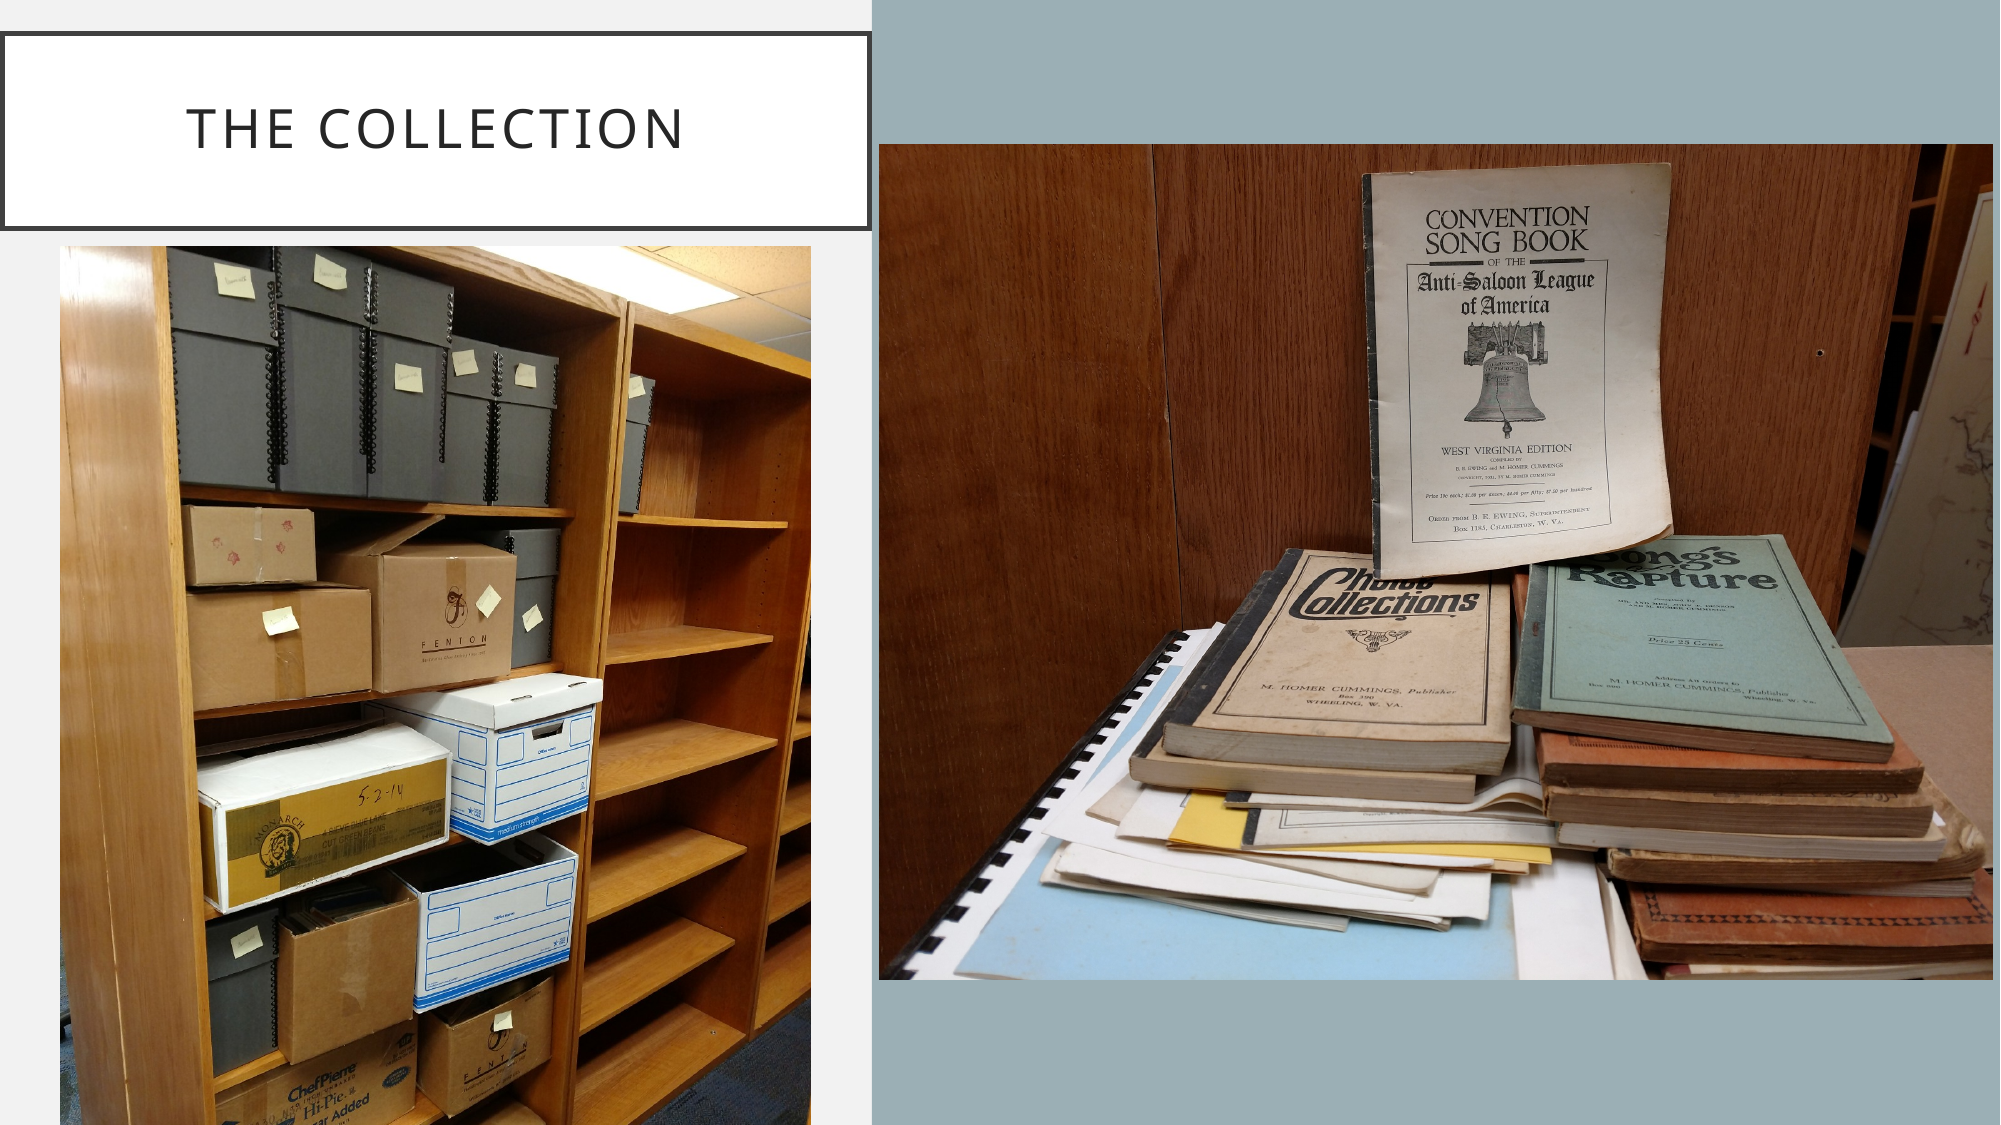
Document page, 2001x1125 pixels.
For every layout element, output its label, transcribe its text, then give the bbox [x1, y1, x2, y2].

text_box [871, 0, 2000, 1125]
picture [879, 144, 1993, 980]
title The collection [0, 31, 872, 231]
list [60, 246, 811, 1125]
